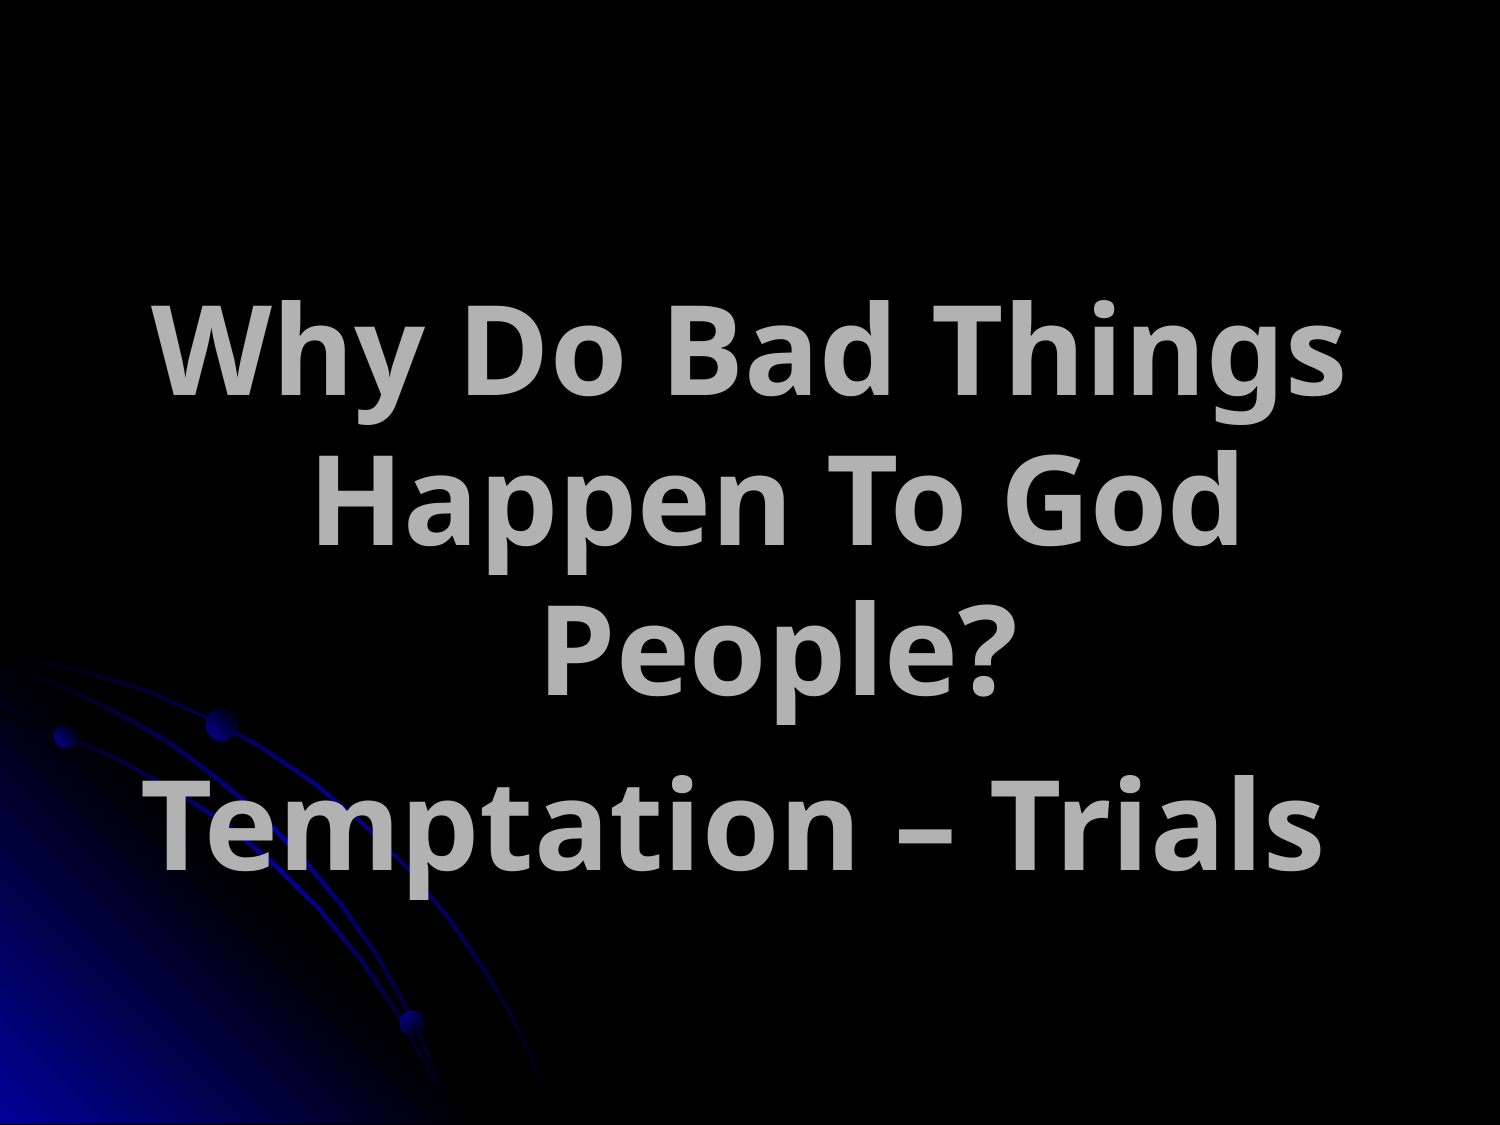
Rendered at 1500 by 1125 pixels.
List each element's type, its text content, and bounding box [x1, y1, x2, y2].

list Why Do Bad Things Happen To God People? Temptation – Trials [75, 262, 1425, 1006]
